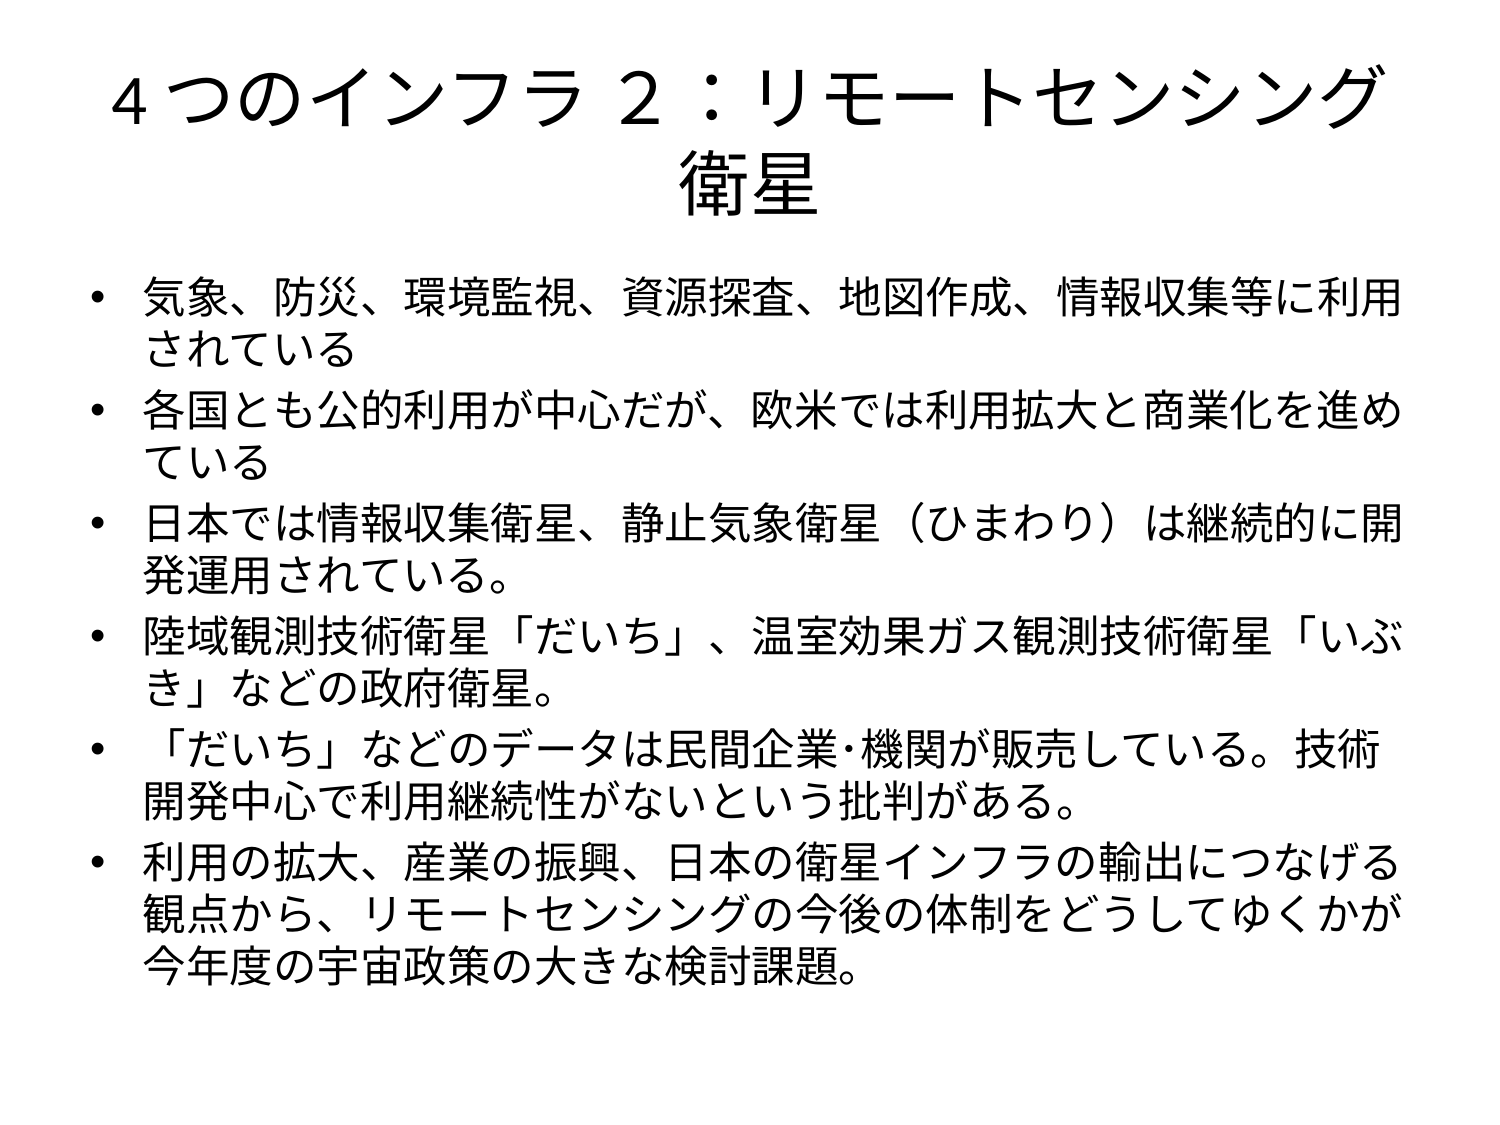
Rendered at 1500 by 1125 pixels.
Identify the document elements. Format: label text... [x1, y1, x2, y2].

title 4つのインフラ ２：リモートセンシング衛星 [75, 45, 1425, 233]
list 気象、防災、環境監視、資源探査、地図作成、情報収集等に利用されている 各国とも公的利用が中心だが、欧米では利用拡大と商業化を進めている 日本では情報収集衛星、静止気象衛星（ひまわり）は継続的に開発運用されている。 陸域観測技術衛星「だいち」、温室効果ガス観測技術衛星「いぶき」などの政府衛星。 「だいち」などのデータは民間企業･機関が販売している。技術開発中心で利用継続性がないという批判がある。 利用の拡大、産業の振興、日本の衛星インフラの輸出につなげる観点から、リモートセンシングの今後の体制をどうしてゆくかが今年度の宇宙政策の大きな検討課題。 [75, 262, 1425, 1005]
